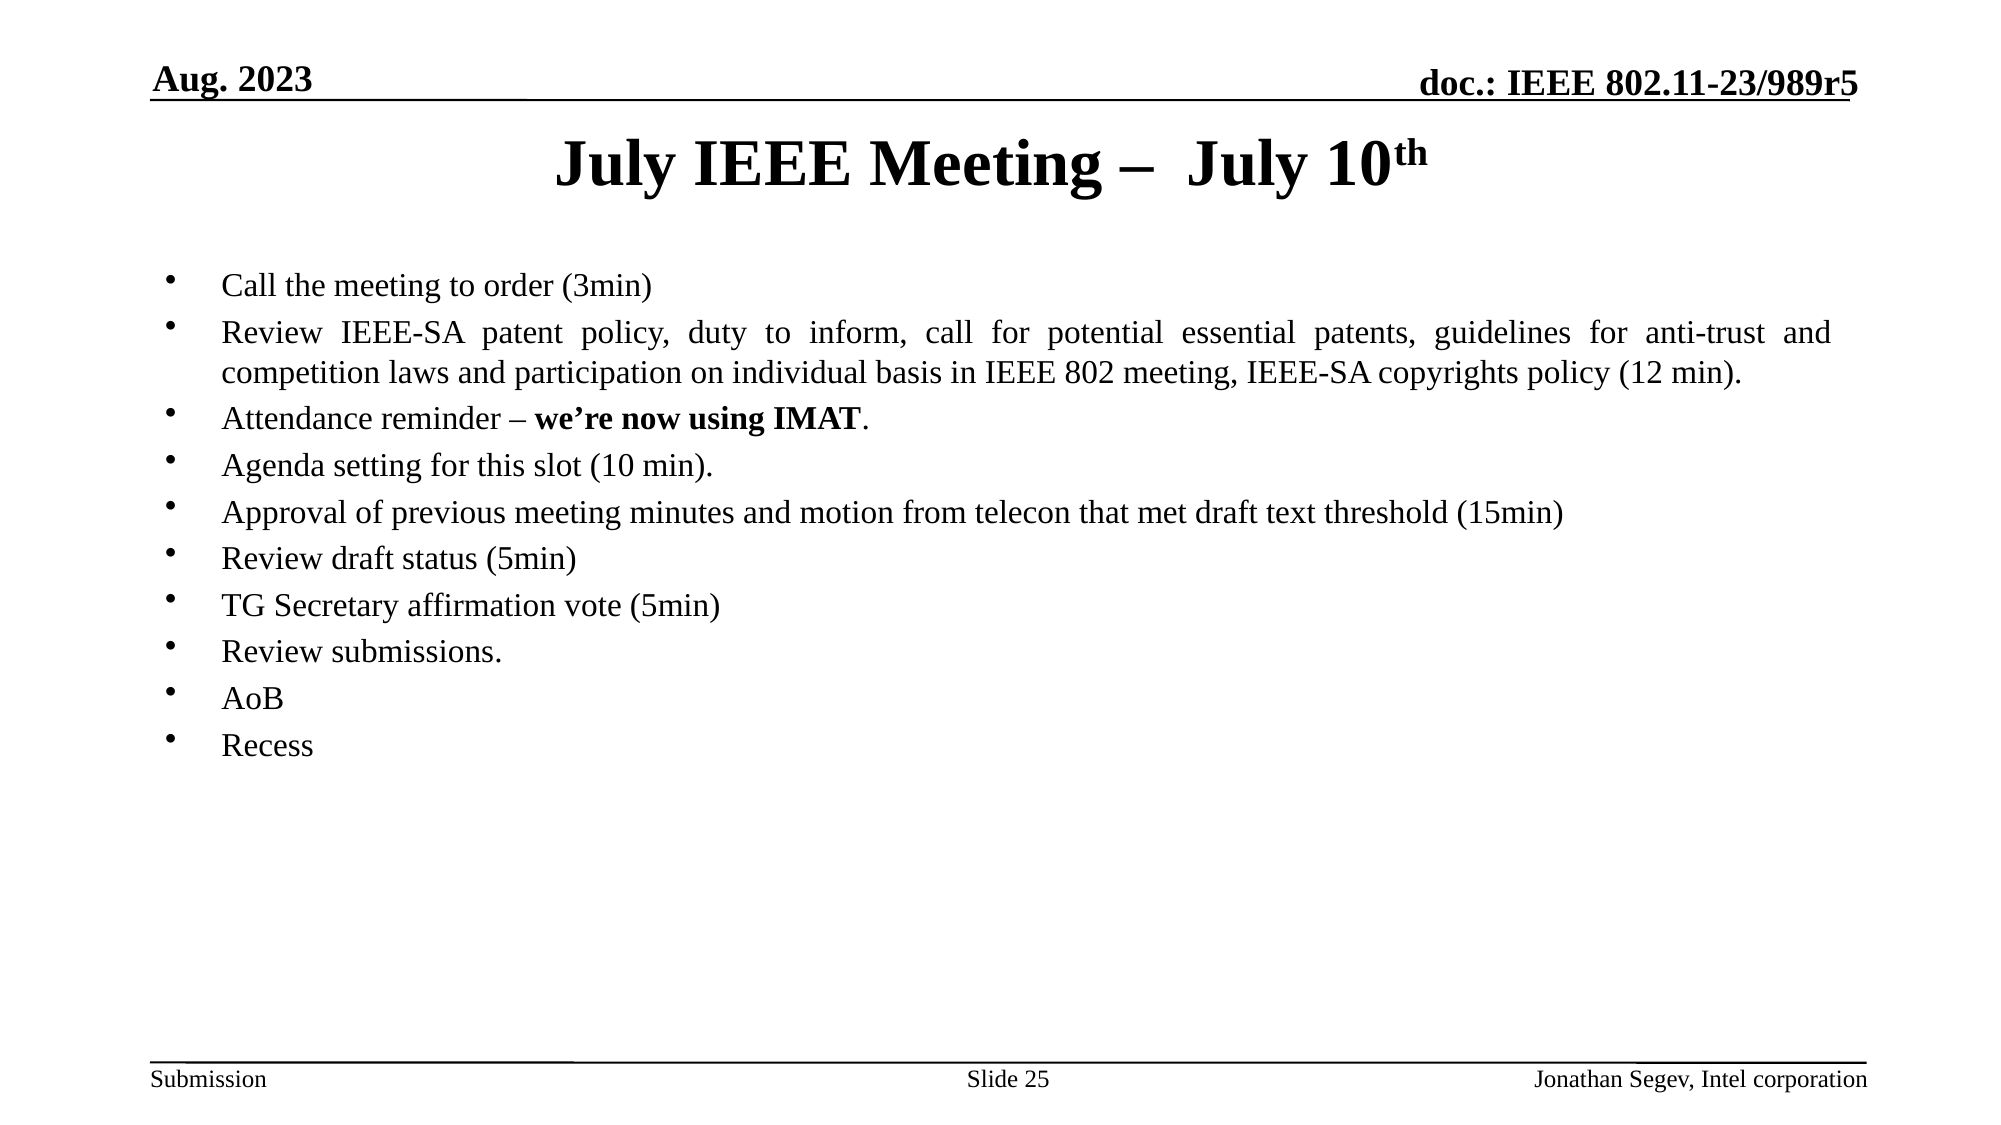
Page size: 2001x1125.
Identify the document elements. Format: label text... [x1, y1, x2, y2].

list Call the meeting to order (3min) Review IEEE-SA patent policy, duty to inform, call for potential essential patents, guidelines for anti-trust and competition laws and participation on individual basis in IEEE 802 meeting, IEEE-SA copyrights policy (12 min). Attendance reminder – we’re now using IMAT. Agenda setting for this slot (10 min). Approval of previous meeting minutes and motion from telecon that met draft text threshold (15min) Review draft status (5min) TG Secretary affirmation vote (5min) Review submissions. AoB Recess [149, 255, 1850, 1048]
title July IEEE Meeting – July 10th [149, 112, 1850, 205]
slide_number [152, 54, 563, 100]
footer Jonathan Segev, Intel corporation [1171, 1061, 1869, 1093]
slide_number Slide 25 [950, 1061, 1067, 1123]
